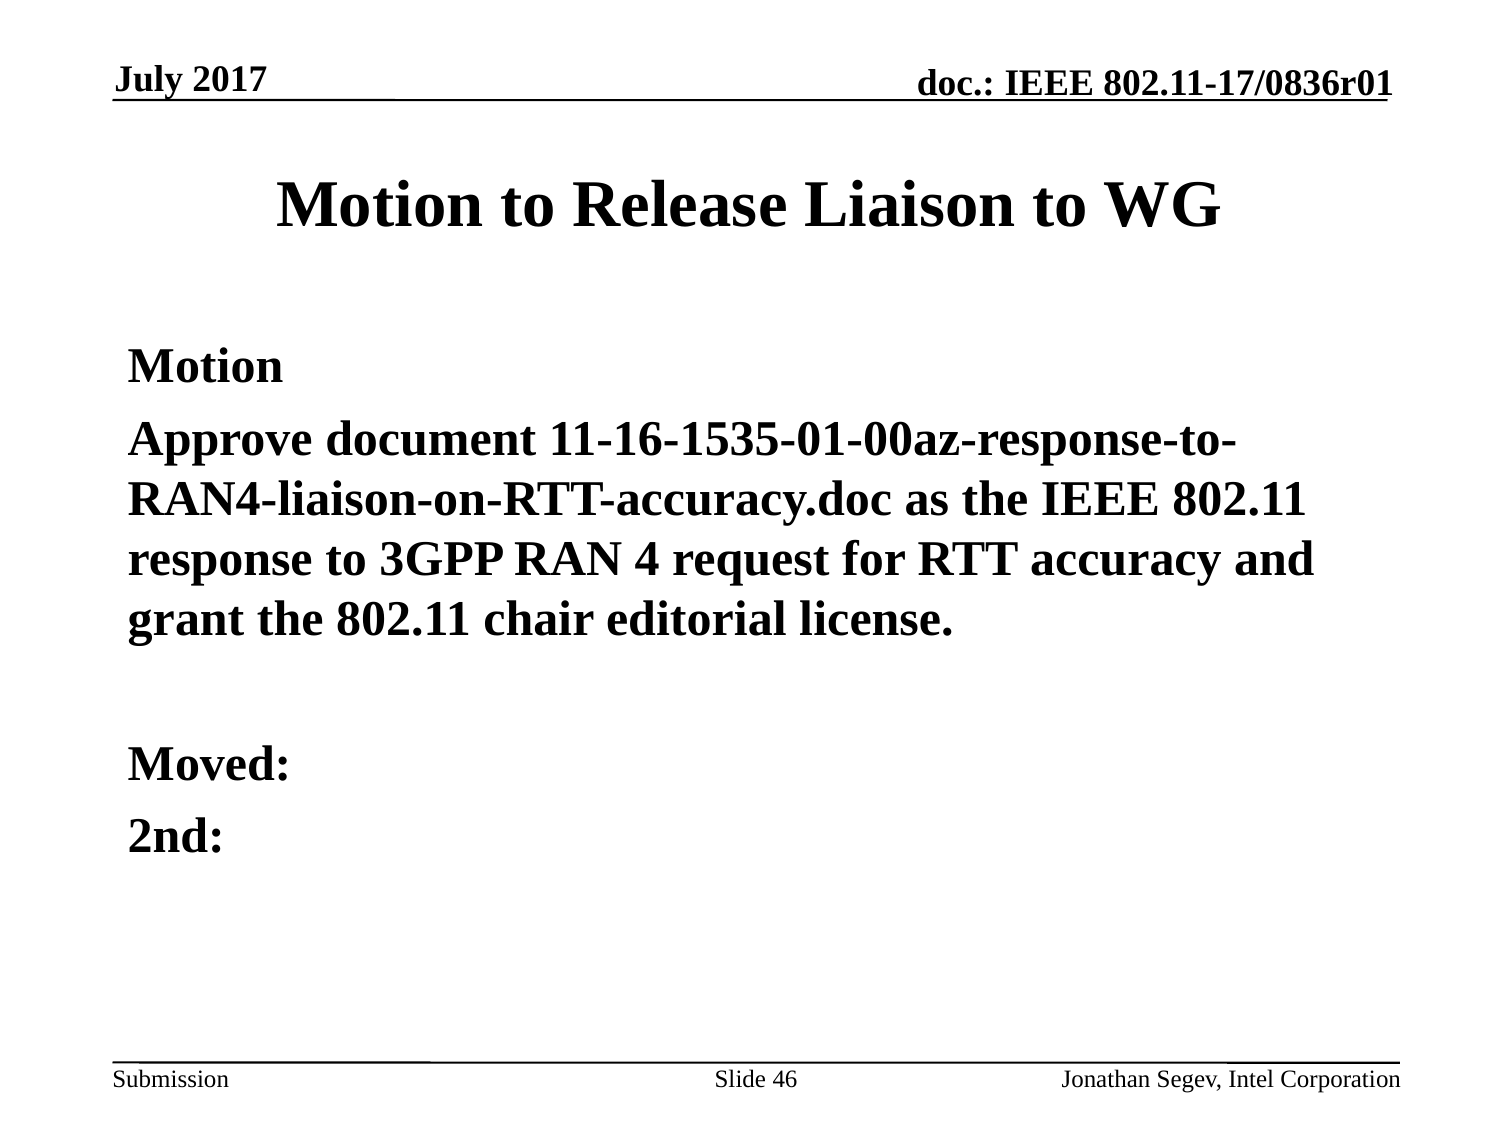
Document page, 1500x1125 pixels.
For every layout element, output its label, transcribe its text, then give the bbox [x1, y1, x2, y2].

list Motion Approve document 11-16-1535-01-00az-response-to-RAN4-liaison-on-RTT-accuracy.doc as the IEEE 802.11 response to 3GPP RAN 4 request for RTT accuracy and grant the 802.11 chair editorial license. Moved: 2nd: [112, 324, 1388, 1000]
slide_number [114, 54, 423, 100]
title Motion to Release Liaison to WG [112, 112, 1388, 288]
slide_number Slide 46 [712, 1061, 800, 1123]
footer Jonathan Segev, Intel Corporation [878, 1061, 1402, 1093]
